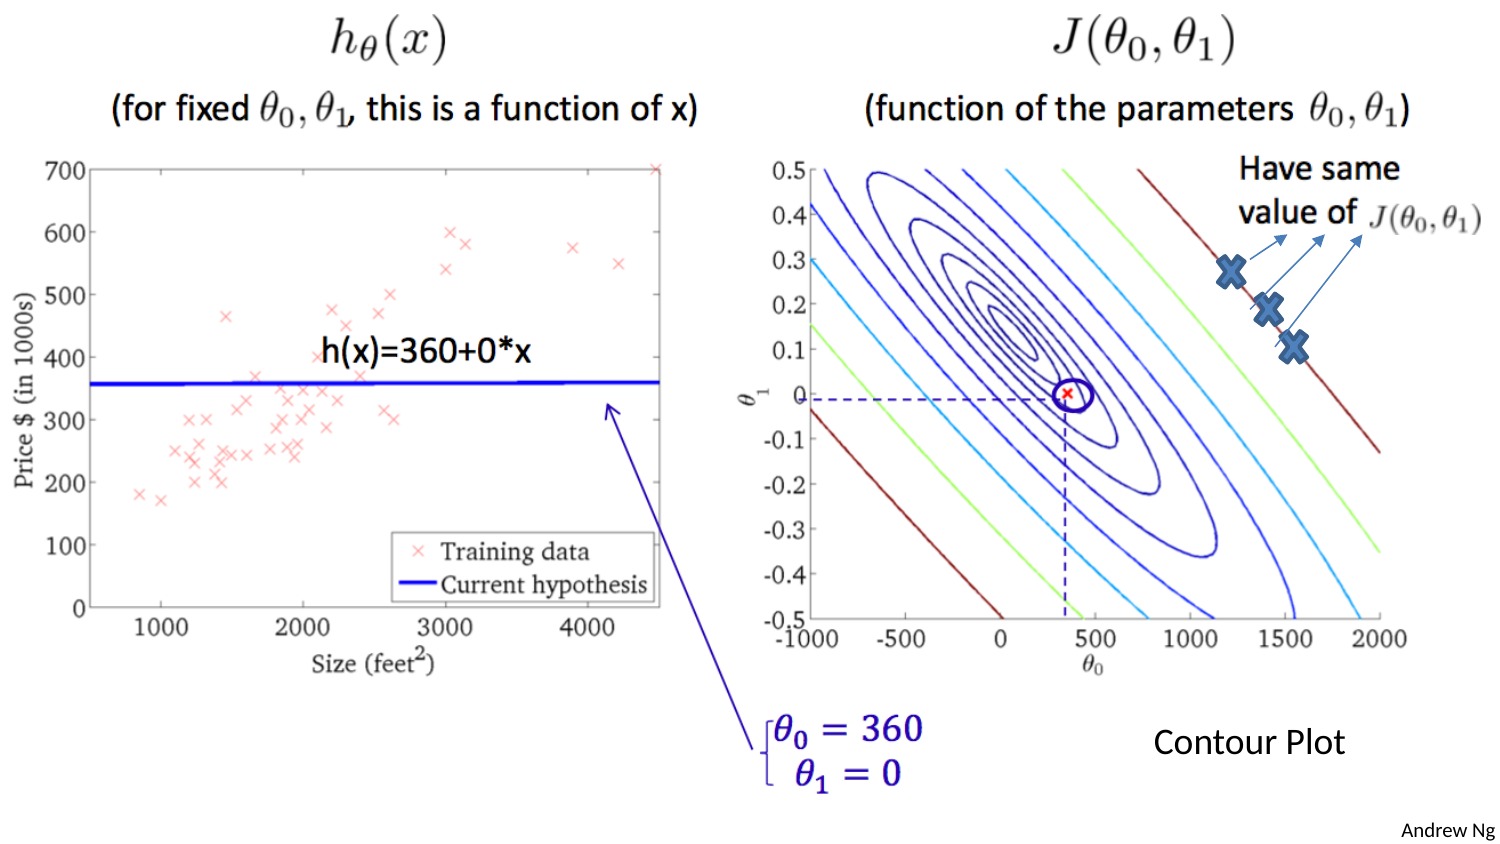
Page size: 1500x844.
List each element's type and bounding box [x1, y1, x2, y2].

picture [0, 5, 1492, 804]
text_box [1212, 234, 1363, 373]
